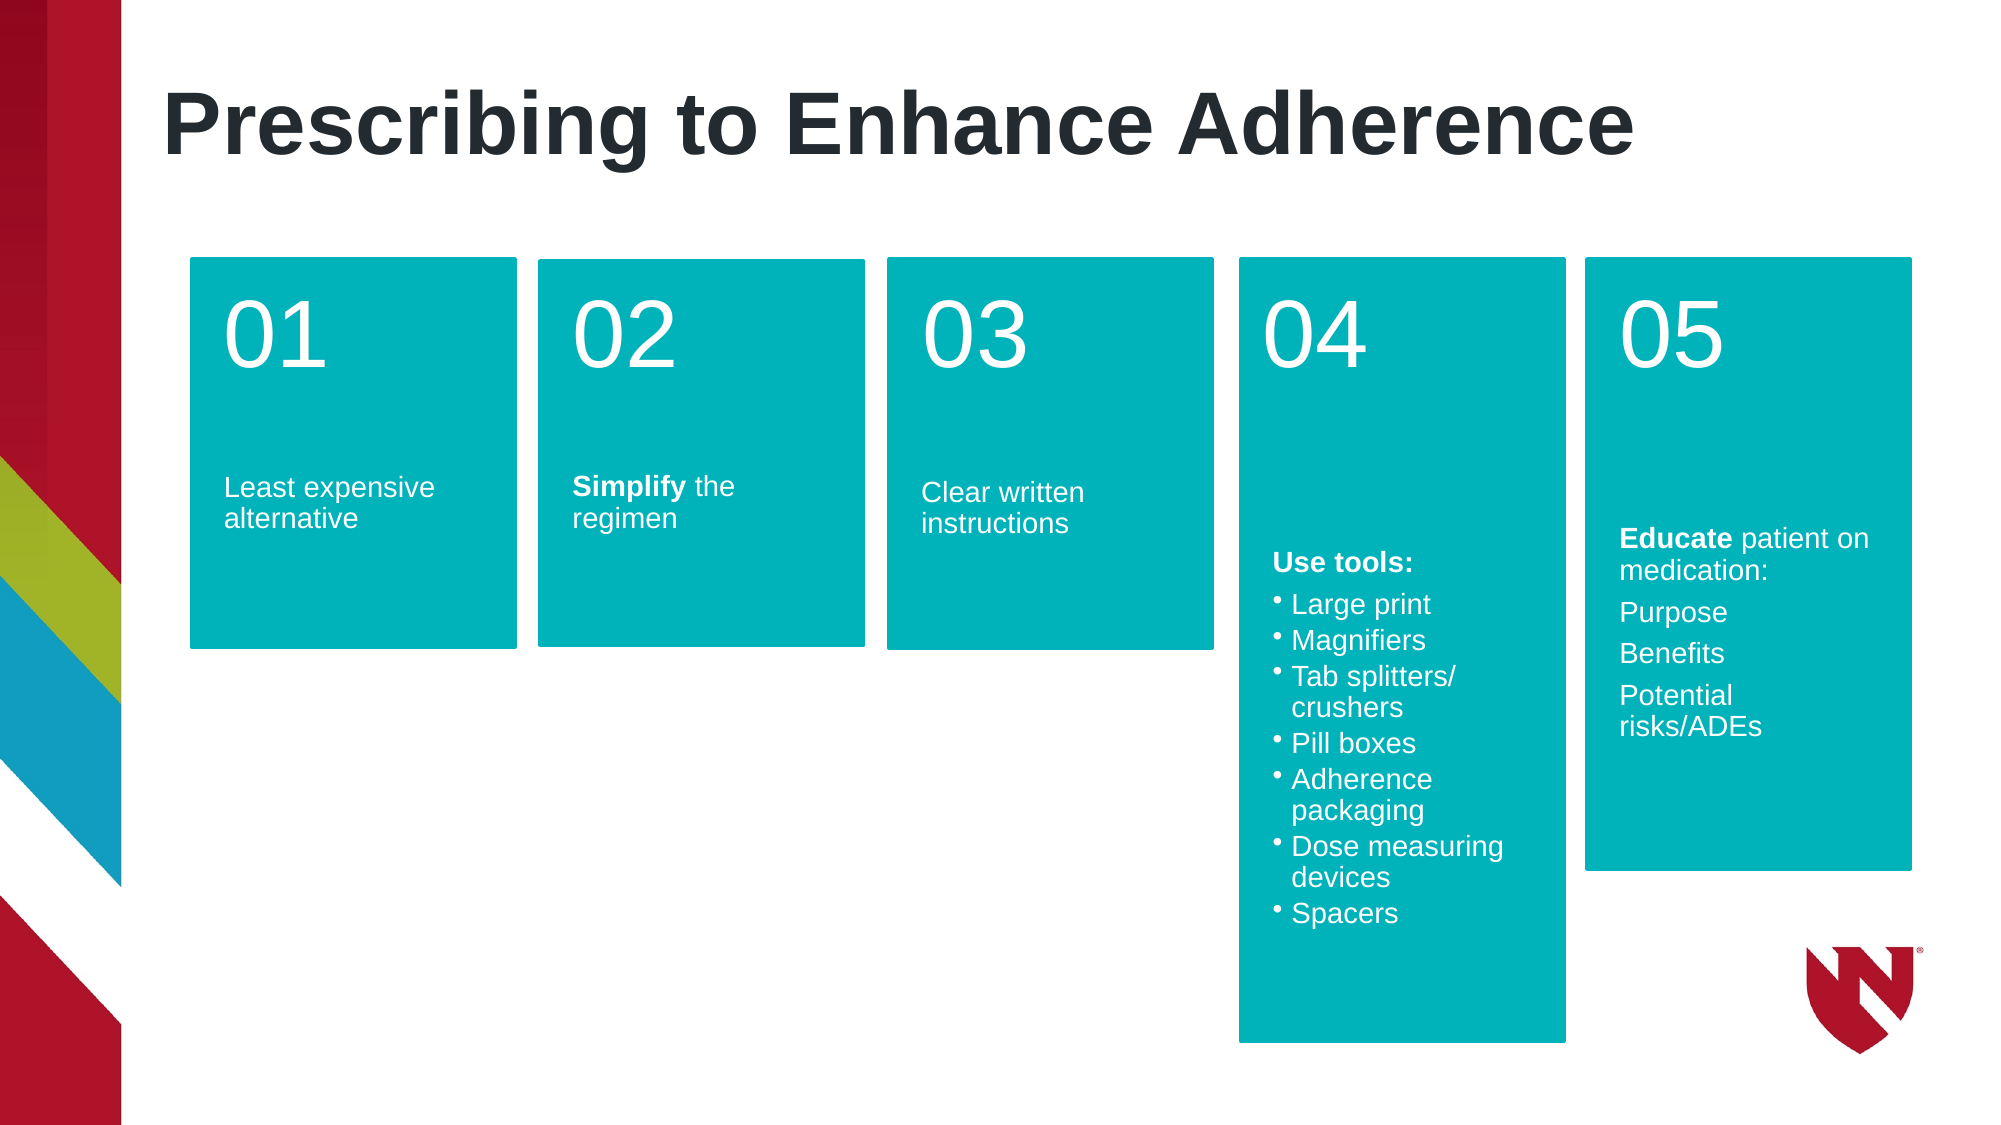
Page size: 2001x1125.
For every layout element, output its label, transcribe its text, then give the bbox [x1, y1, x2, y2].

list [190, 259, 1911, 1041]
title Prescribing to Enhance Adherence [147, 33, 1926, 219]
picture [0, 0, 2000, 1125]
